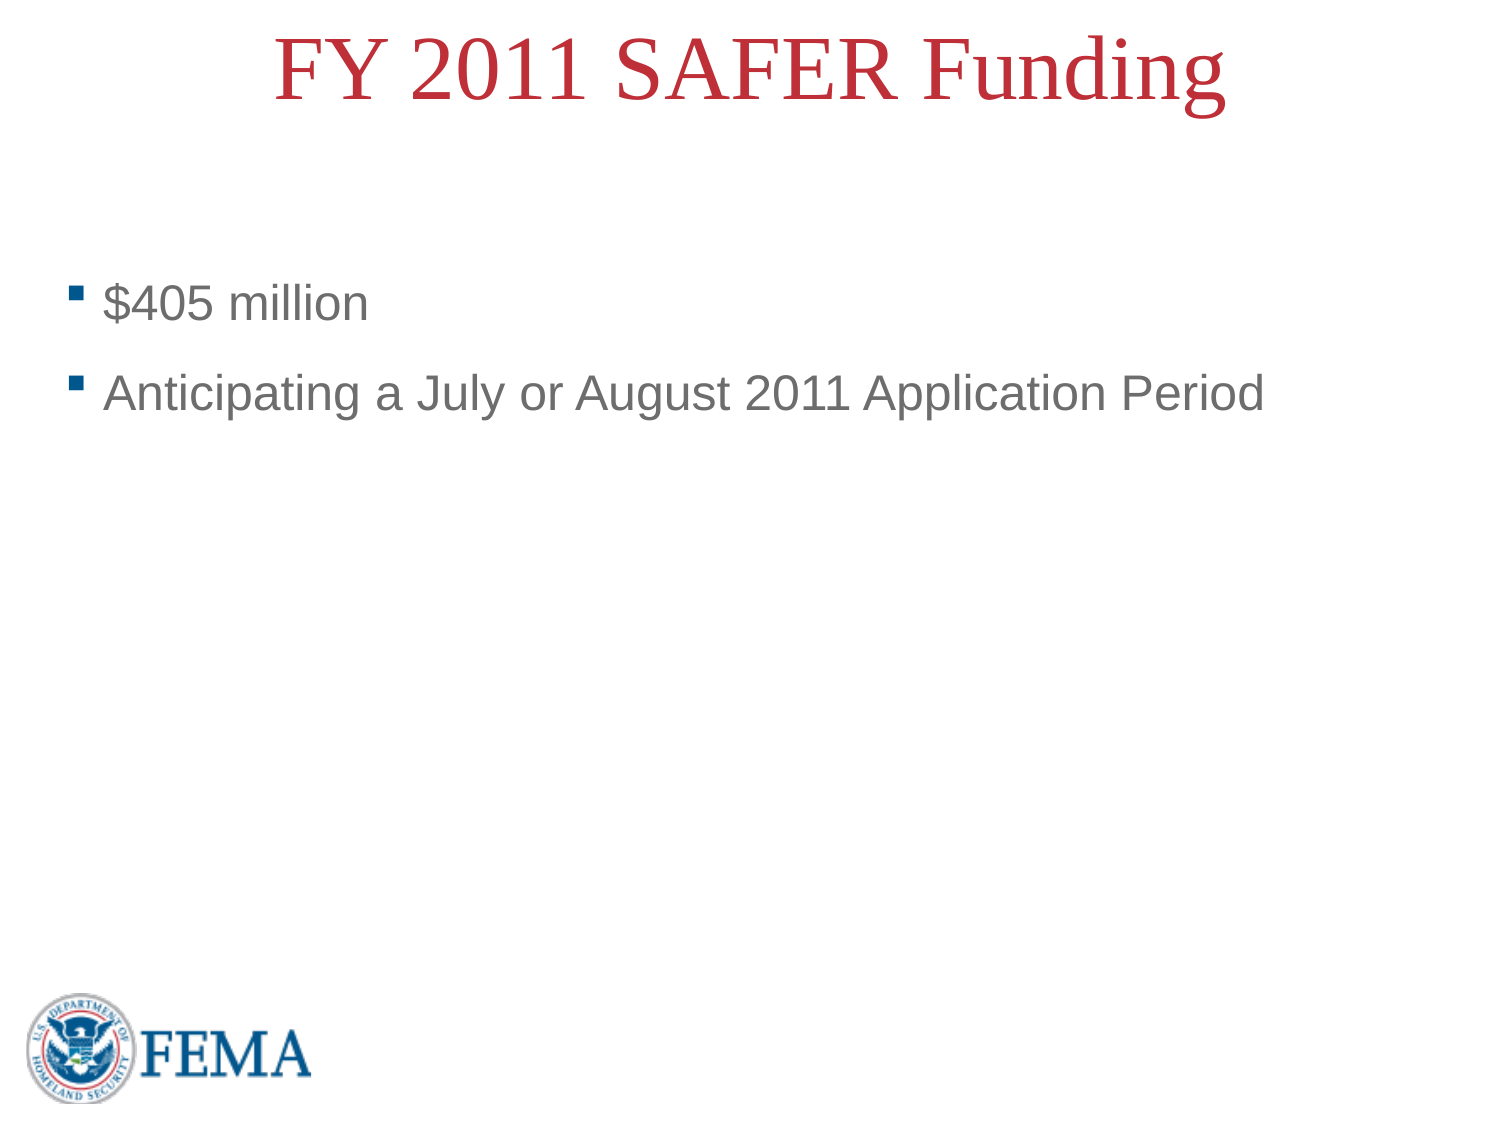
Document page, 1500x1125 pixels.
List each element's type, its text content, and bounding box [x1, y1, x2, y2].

list $405 million Anticipating a July or August 2011 Application Period [50, 262, 1450, 1005]
title FY 2011 SAFER Funding [51, 0, 1451, 174]
